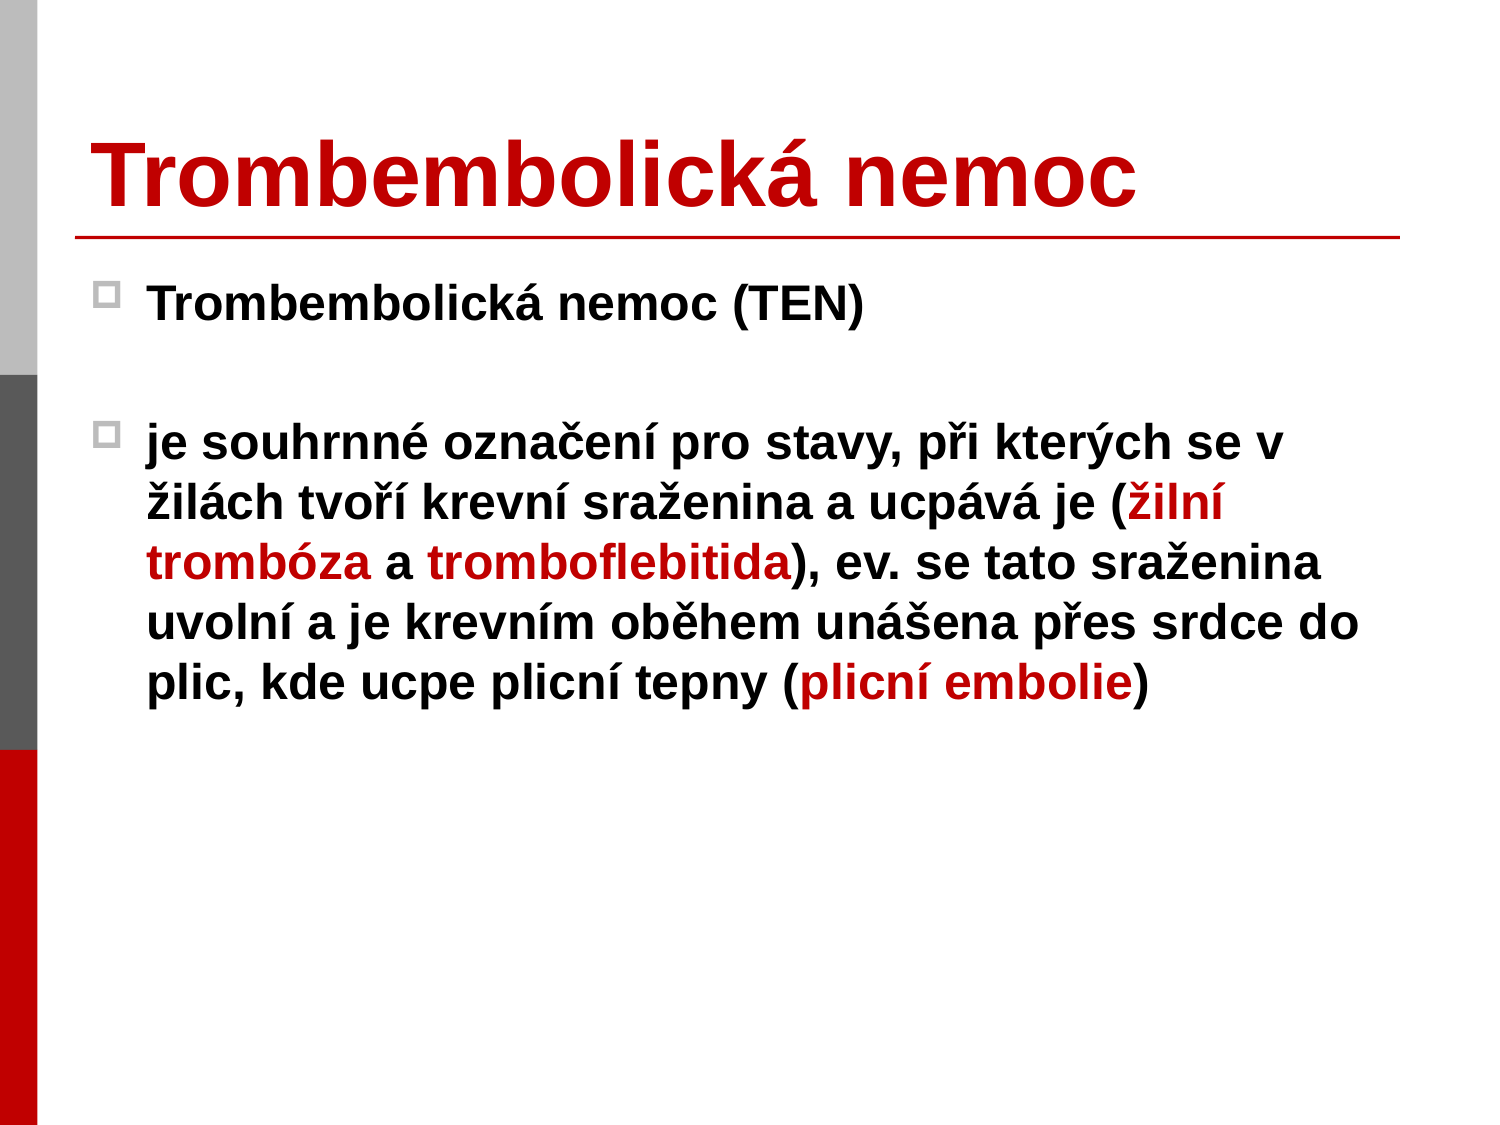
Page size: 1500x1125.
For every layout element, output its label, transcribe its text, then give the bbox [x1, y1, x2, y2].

list Trombembolická nemoc (TEN) je souhrnné označení pro stavy, při kterých se v žilách tvoří krevní sraženina a ucpává je (žilní trombóza a tromboflebitida), ev. se tato sraženina uvolní a je krevním oběhem unášena přes srdce do plic, kde ucpe plicní tepny (plicní embolie) [74, 262, 1426, 1006]
title Trombembolická nemoc [74, 45, 1426, 233]
